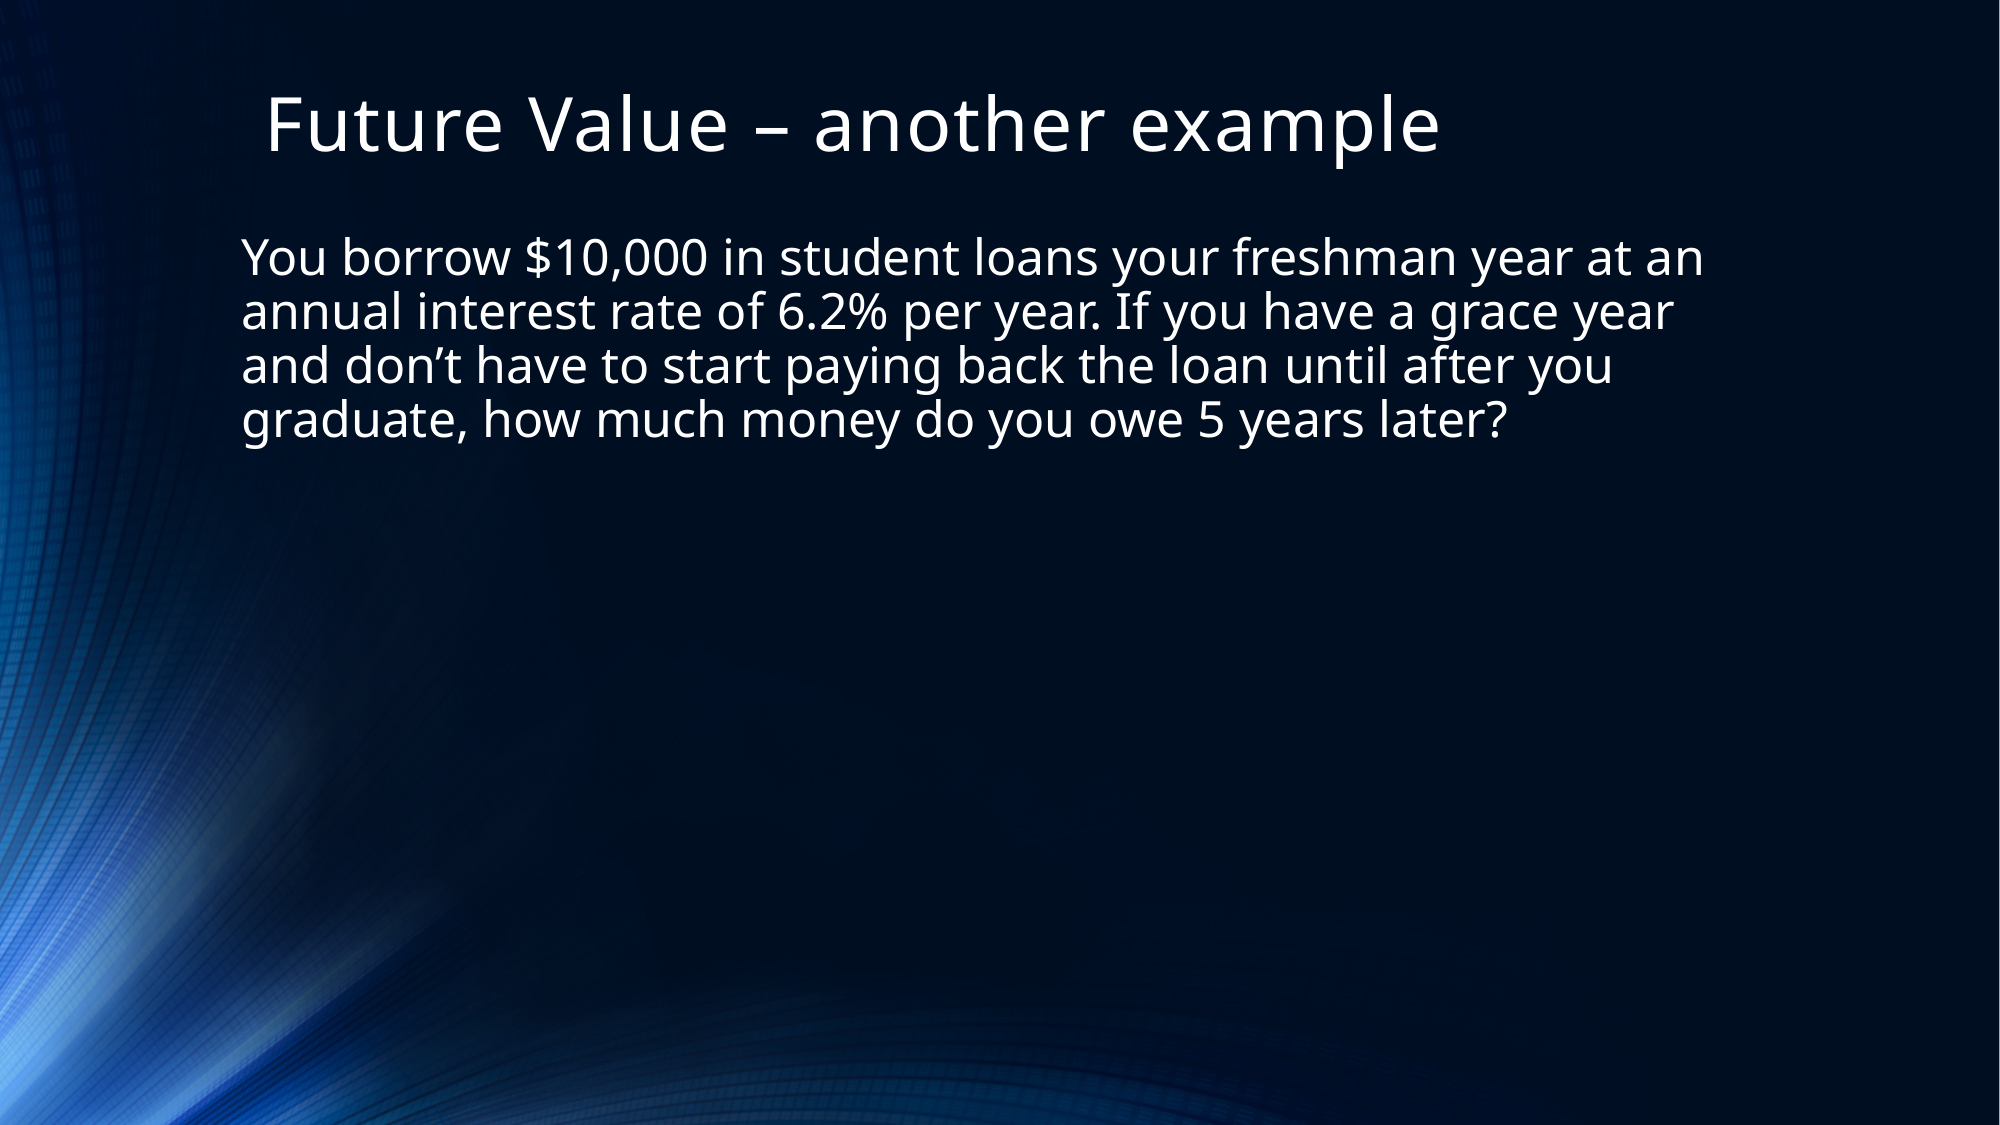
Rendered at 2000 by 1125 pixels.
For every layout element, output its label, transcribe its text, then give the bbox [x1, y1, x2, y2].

list You borrow $10,000 in student loans your freshman year at an annual interest rate of 6.2% per year. If you have a grace year and don’t have to start paying back the loan until after you graduate, how much money do you owe 5 years later? [226, 224, 1726, 900]
picture [0, 0, 2000, 1125]
title Future Value – another example [249, 62, 1600, 175]
